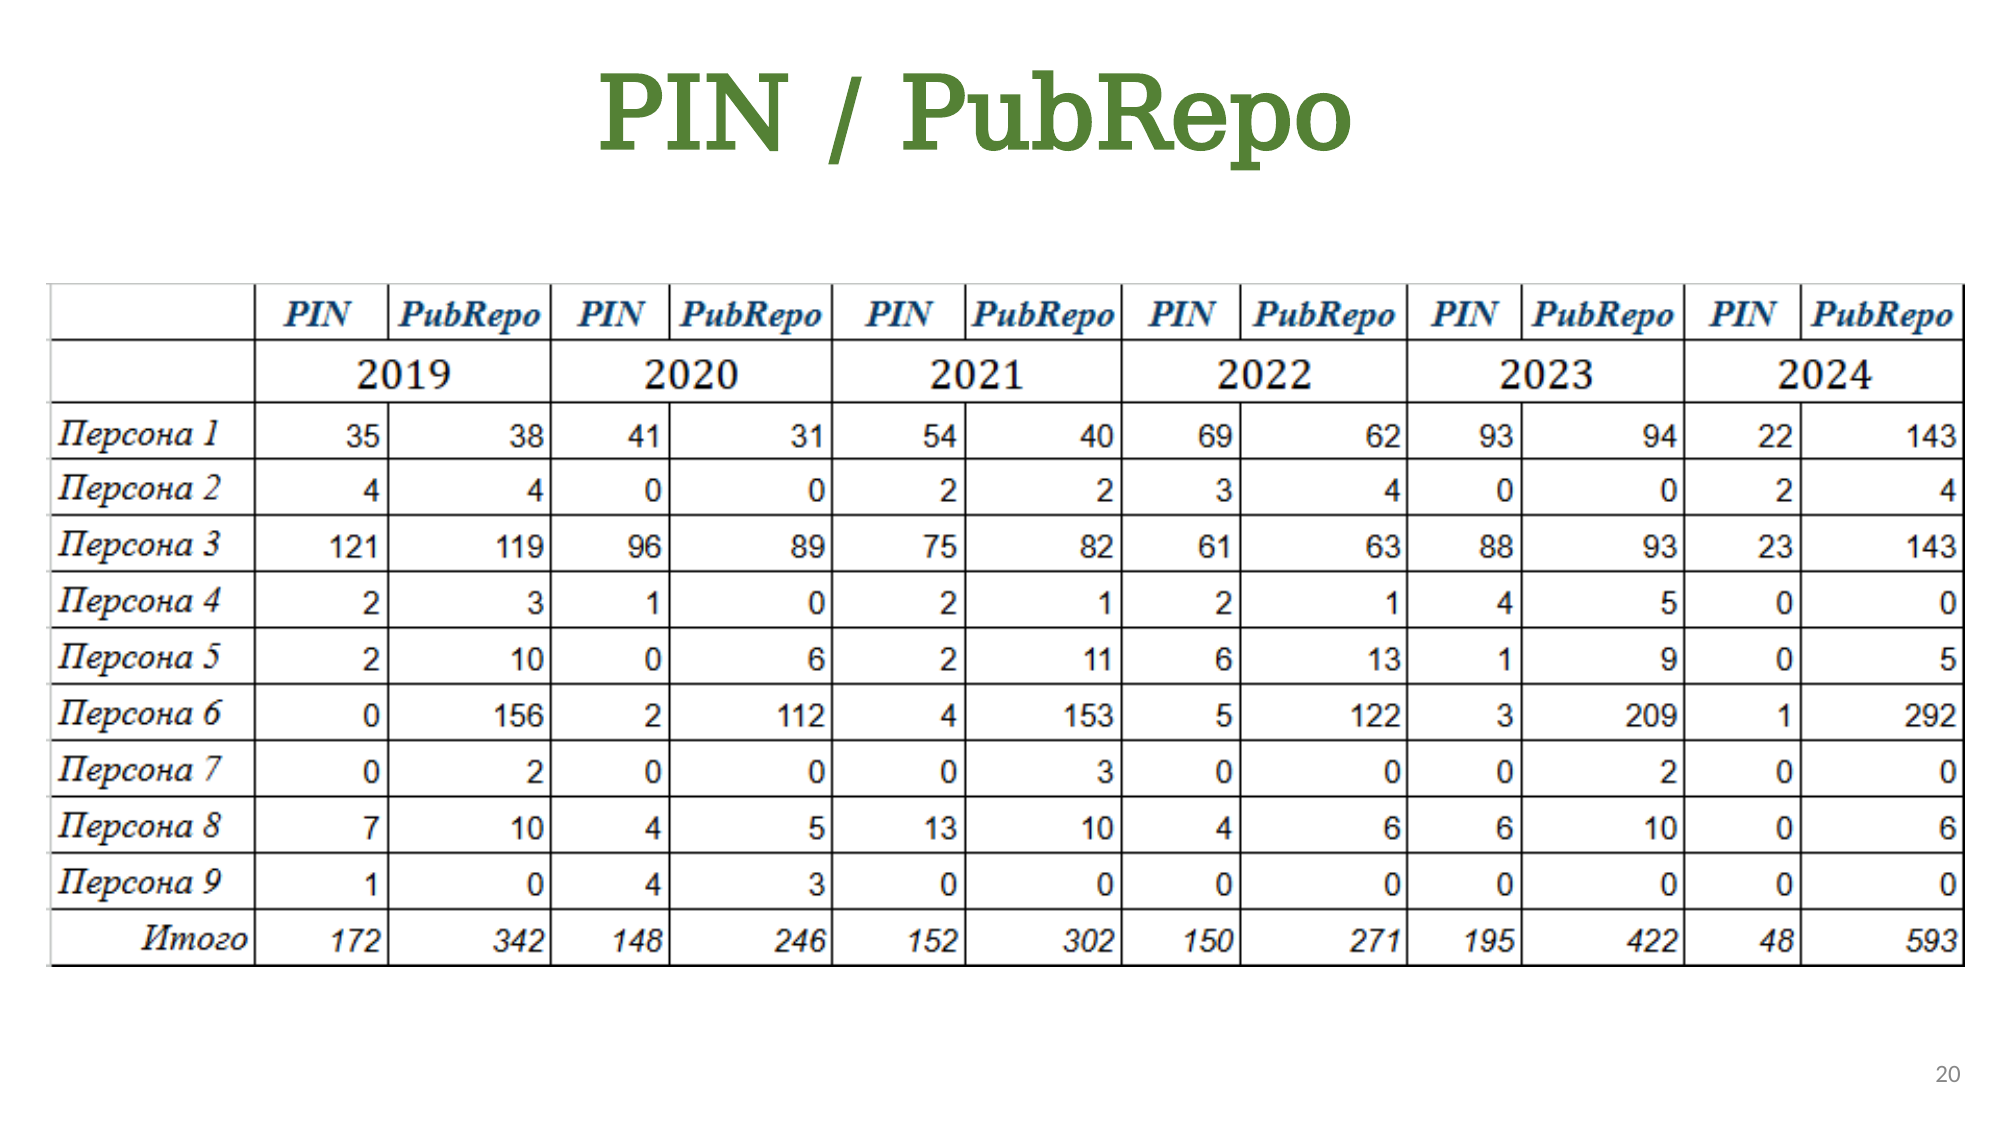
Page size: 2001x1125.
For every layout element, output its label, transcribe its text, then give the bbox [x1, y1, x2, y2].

title PIN / PubRepo [128, 23, 1854, 208]
slide_number ‹#› [1525, 1042, 1976, 1103]
picture [46, 283, 1965, 967]
